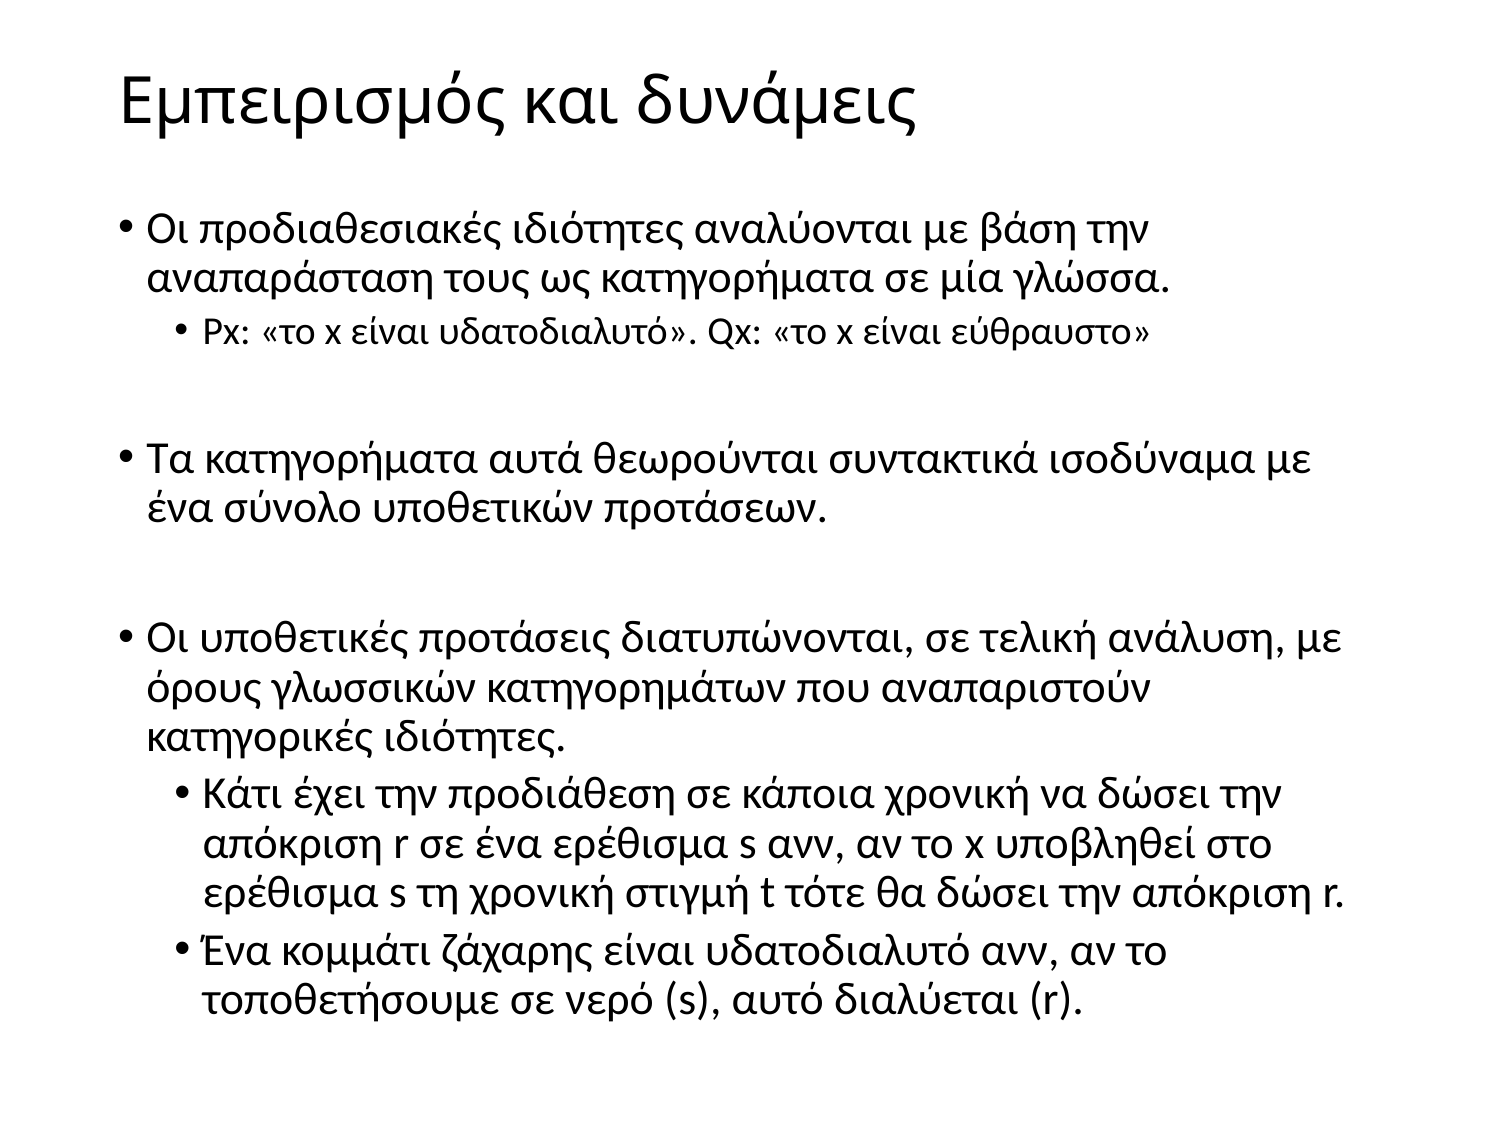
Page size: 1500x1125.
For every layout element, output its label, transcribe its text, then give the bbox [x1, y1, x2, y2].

title Εμπειρισμός και δυνάμεις [103, 59, 1397, 146]
list Οι προδιαθεσιακές ιδιότητες αναλύονται με βάση την αναπαράσταση τους ως κατηγορήματα σε μία γλώσσα. Px: «το x είναι υδατοδιαλυτό». Qx: «το x είναι εύθραυστο» Τα κατηγορήματα αυτά θεωρούνται συντακτικά ισοδύναμα με ένα σύνολο υποθετικών προτάσεων. Οι υποθετικές προτάσεις διατυπώνονται, σε τελική ανάλυση, με όρους γλωσσικών κατηγορημάτων που αναπαριστούν κατηγορικές ιδιότητες. Κάτι έχει την προδιάθεση σε κάποια χρονική να δώσει την απόκριση r σε ένα ερέθισμα s ανν, αν το x υποβληθεί στο ερέθισμα s τη χρονική στιγμή t τότε θα δώσει την απόκριση r. Ένα κομμάτι ζάχαρης είναι υδατοδιαλυτό ανν, αν το τοποθετήσουμε σε νερό (s), αυτό διαλύεται (r). [103, 196, 1397, 1037]
